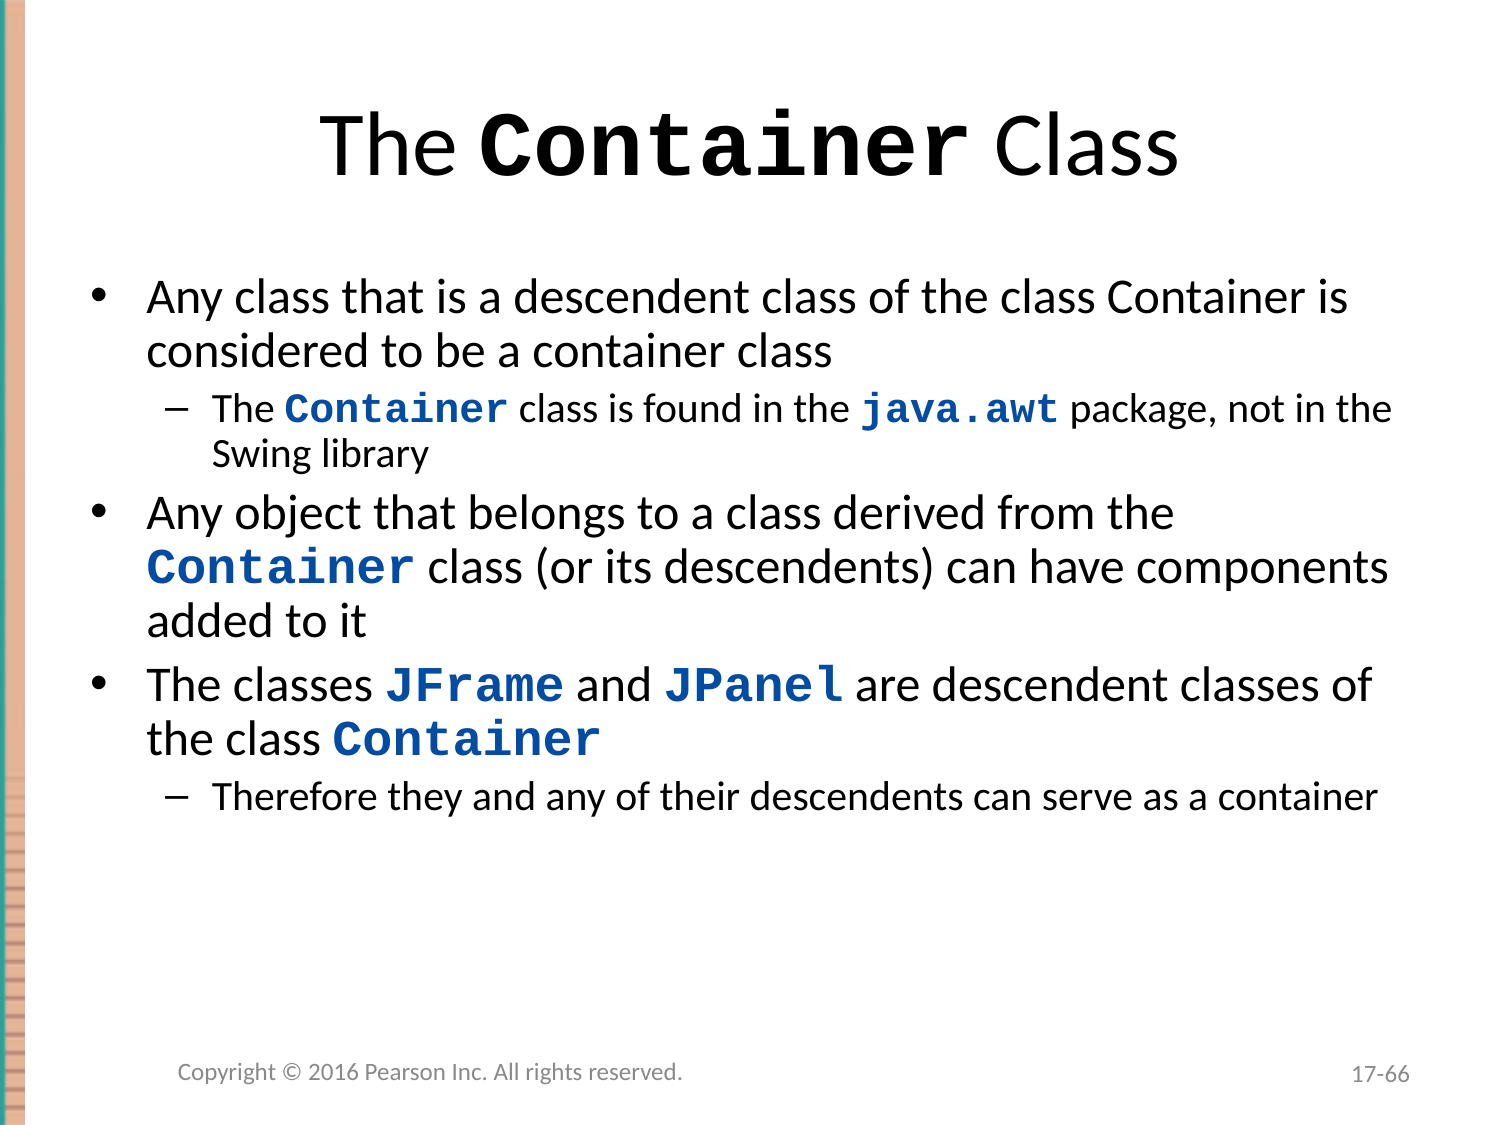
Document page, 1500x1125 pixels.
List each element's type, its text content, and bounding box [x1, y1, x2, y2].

list Any class that is a descendent class of the class Container is considered to be a container class The Container class is found in the java.awt package, not in the Swing library Any object that belongs to a class derived from the Container class (or its descendents) can have components added to it The classes JFrame and JPanel are descendent classes of the class Container Therefore they and any of their descendents can serve as a container [75, 262, 1425, 1005]
footer Copyright © 2016 Pearson Inc. All rights reserved. [75, 1040, 788, 1100]
picture [0, 0, 25, 1125]
slide_number 17-66 [1074, 1042, 1425, 1103]
title The Container Class [75, 45, 1425, 233]
